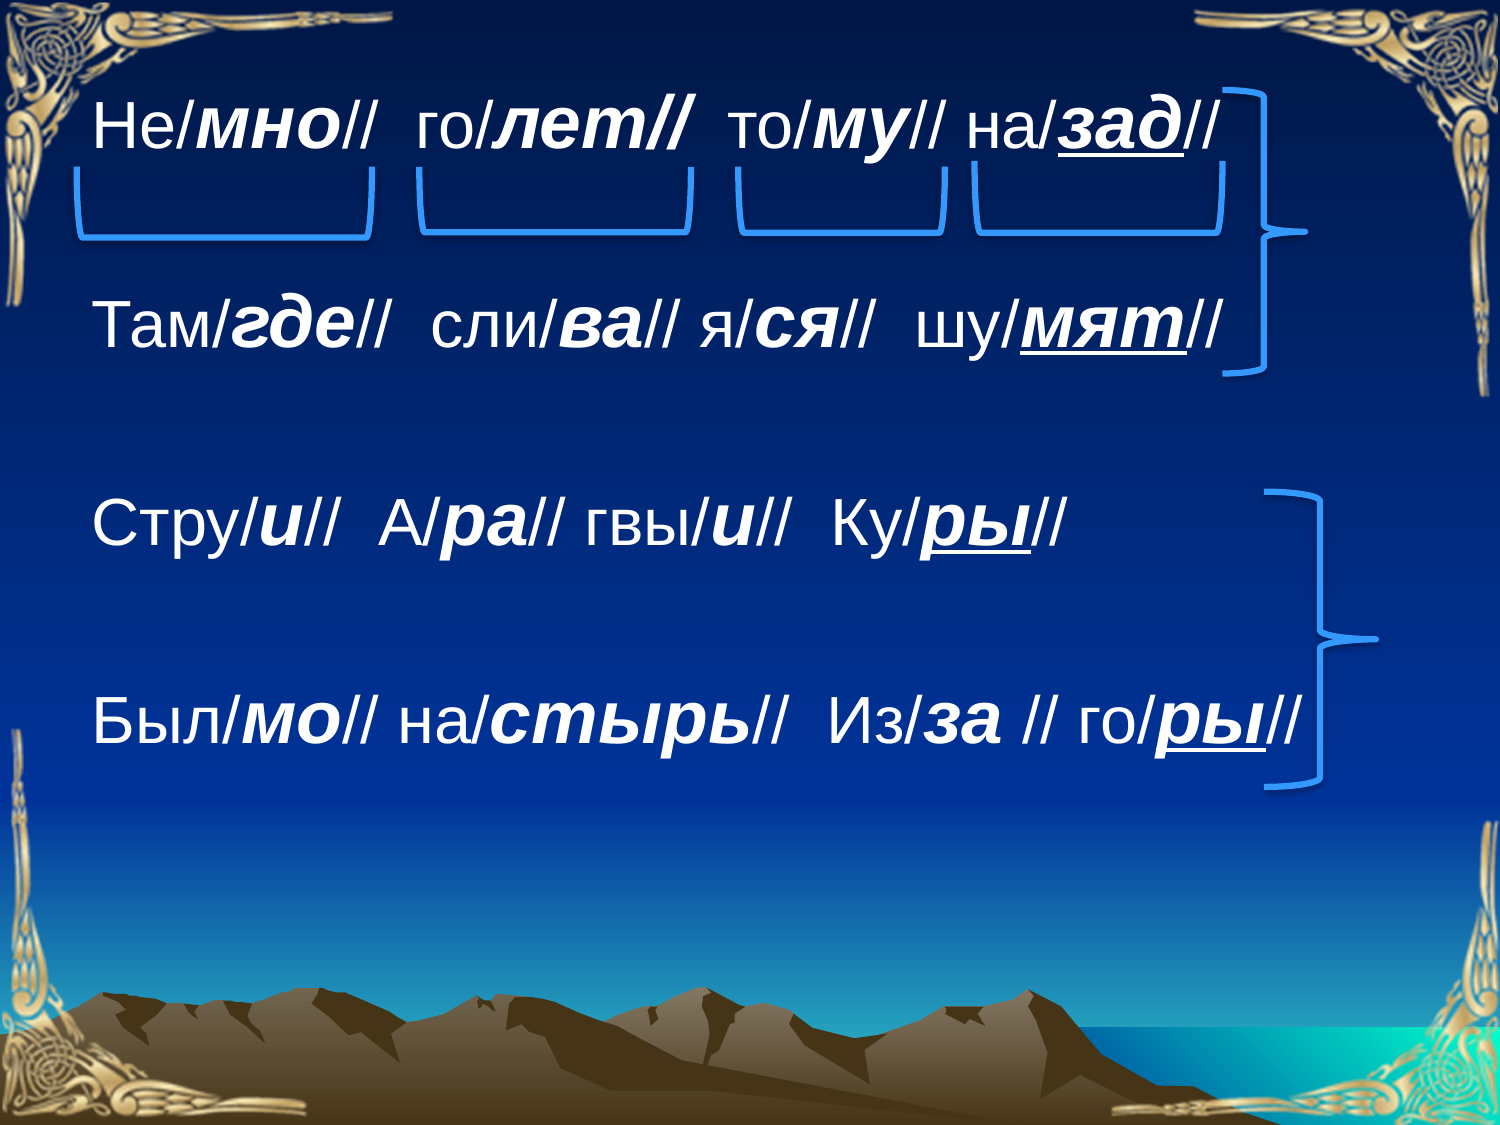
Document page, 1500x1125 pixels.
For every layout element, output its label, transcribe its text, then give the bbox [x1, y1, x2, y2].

text_box [416, 166, 695, 236]
text_box [1263, 488, 1380, 791]
list Не/мно// го/лет// то/му// на/зад// Там/где// сли/ва// я/ся// шу/мят// Стру/и// А/ра// гвы/и// Ку/ры// Был/мо// на/стырь// Из/за // го/ры// [76, 66, 1427, 804]
text_box [971, 160, 1140, 236]
picture [0, 725, 355, 1121]
picture [0, 2, 397, 312]
picture [1106, 816, 1500, 1125]
picture [1145, 5, 1500, 401]
text_box [735, 166, 949, 236]
